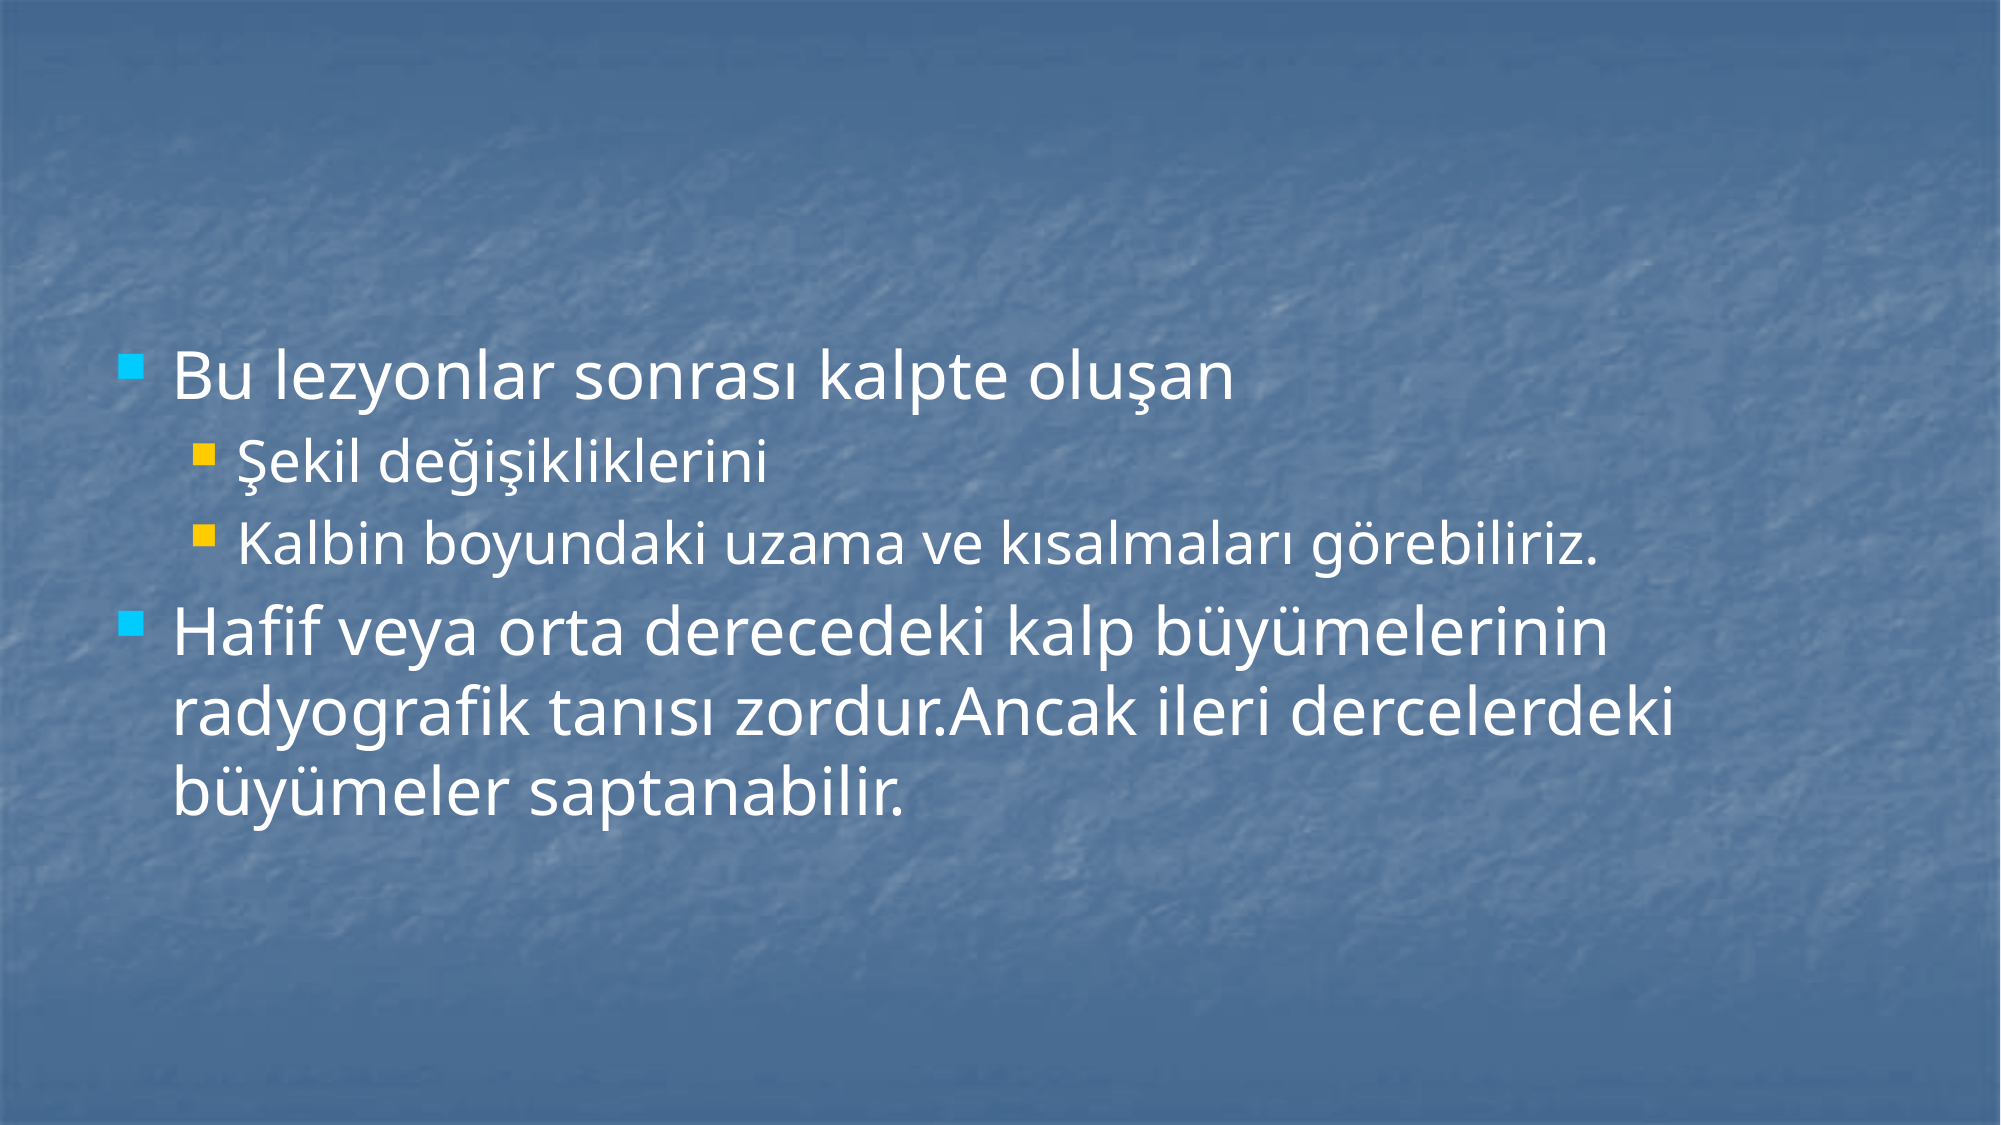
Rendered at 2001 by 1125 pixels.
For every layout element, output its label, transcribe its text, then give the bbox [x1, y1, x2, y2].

list Bu lezyonlar sonrası kalpte oluşan Şekil değişikliklerini Kalbin boyundaki uzama ve kısalmaları görebiliriz. Hafif veya orta derecedeki kalp büyümelerinin radyografik tanısı zordur.Ancak ileri dercelerdeki büyümeler saptanabilir. [99, 324, 1900, 1000]
